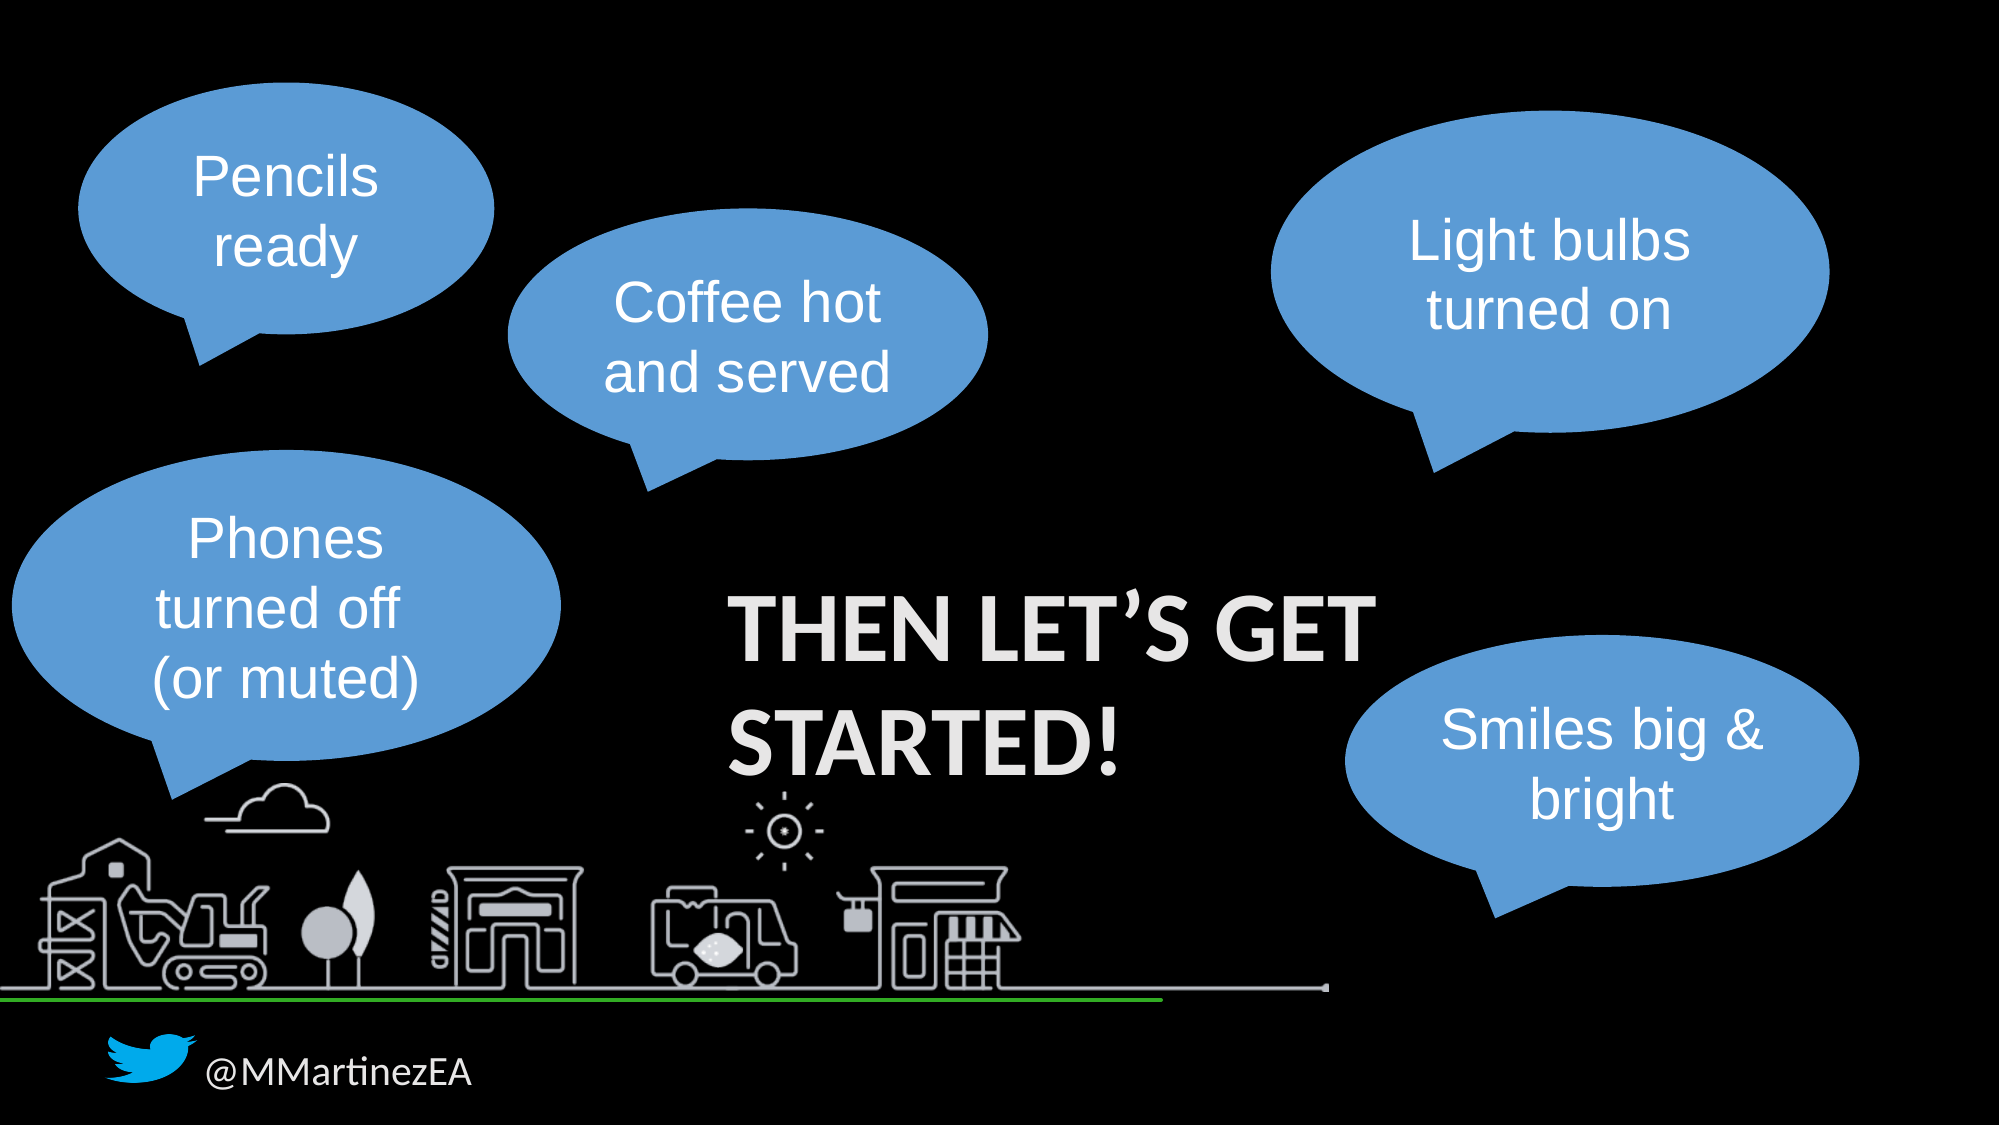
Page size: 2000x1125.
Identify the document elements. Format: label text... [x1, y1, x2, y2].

text_box Smiles big & bright [1344, 634, 1860, 920]
list THEN LET’S GET STARTED! [712, 486, 1393, 883]
text_box Pencils ready [77, 81, 495, 367]
text_box Phones turned off (or muted) [11, 449, 562, 801]
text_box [104, 1034, 561, 1102]
text_box Light bulbs turned on [1270, 110, 1831, 474]
text_box Coffee hot and served [507, 207, 989, 493]
